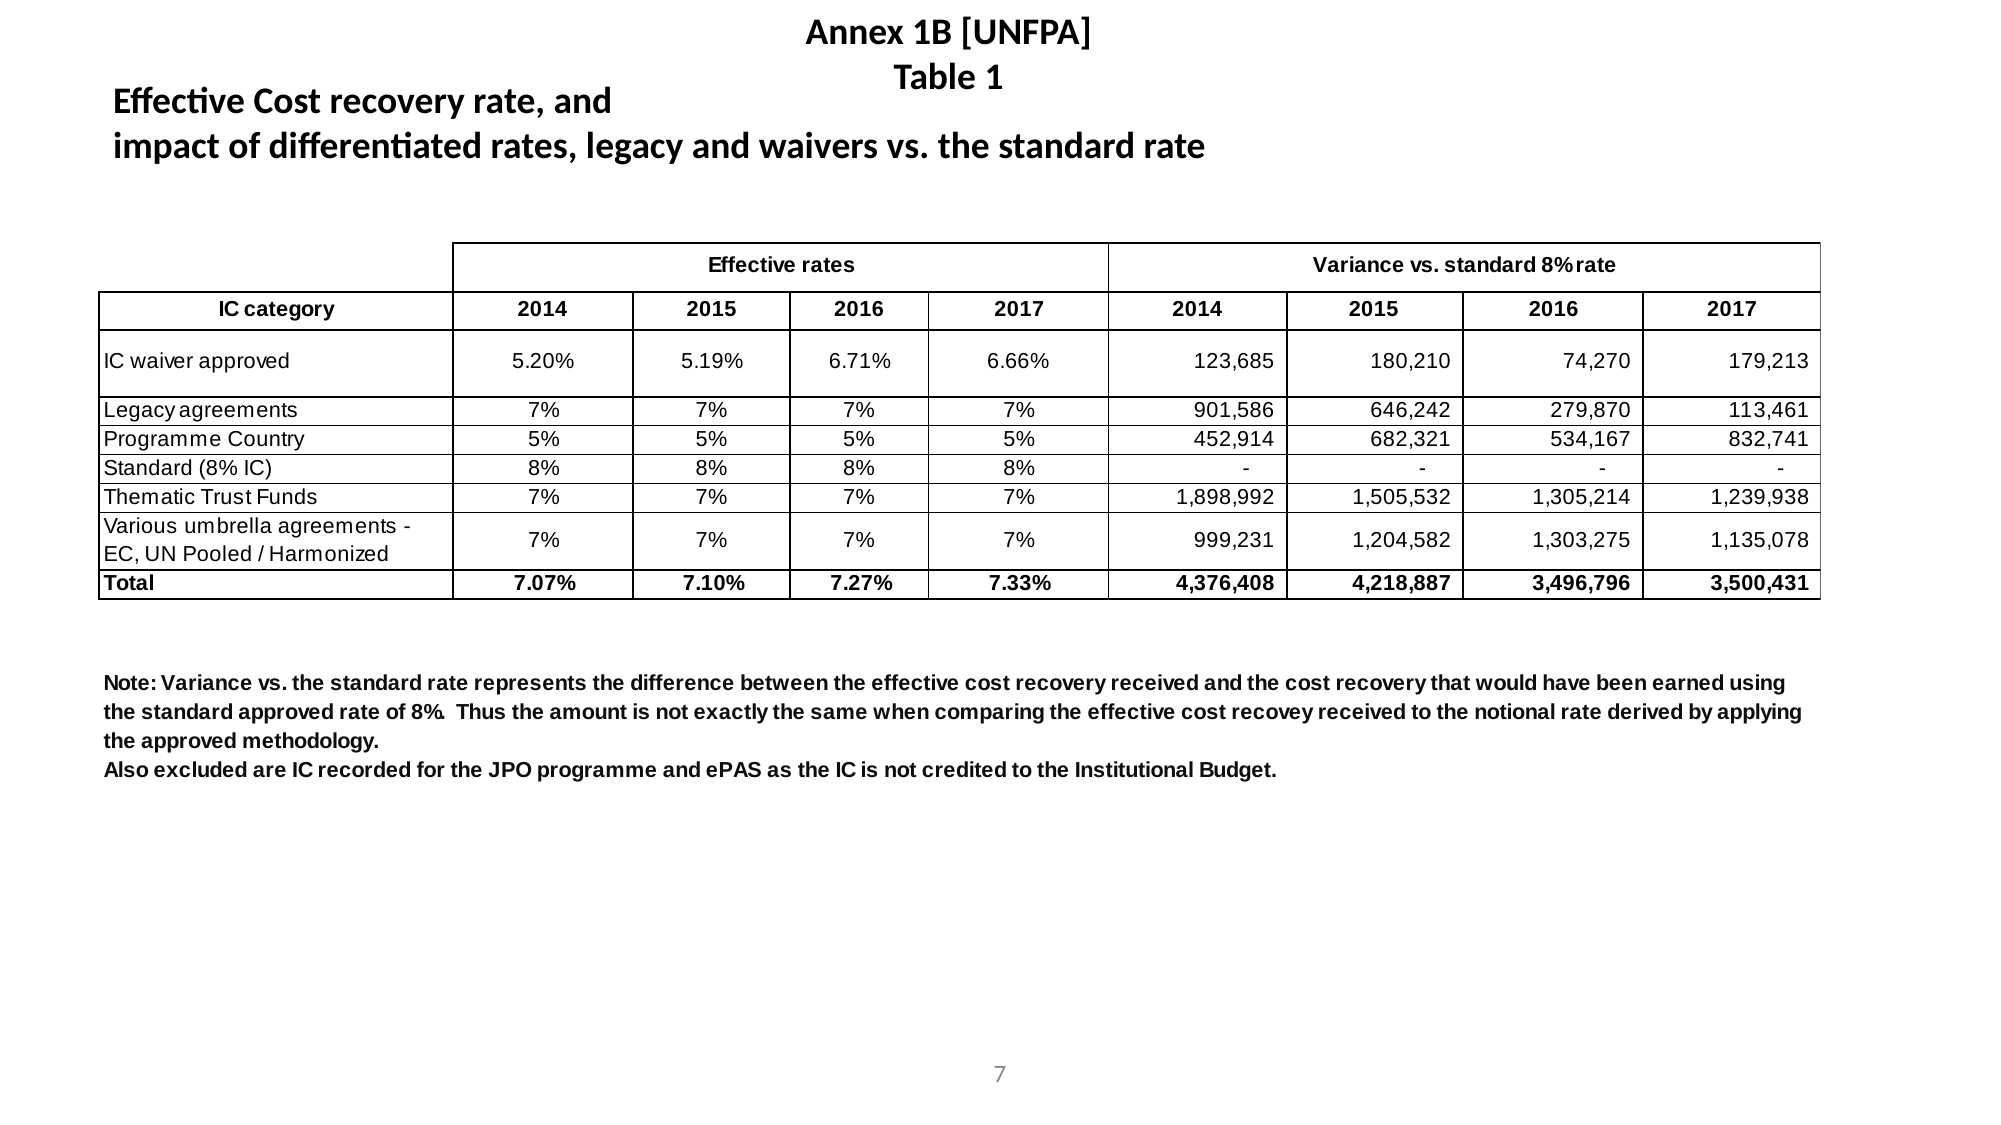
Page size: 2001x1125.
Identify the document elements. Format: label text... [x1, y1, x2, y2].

text_box Effective Cost recovery rate, and impact of differentiated rates, legacy and waivers vs. the standard rate [98, 56, 1424, 186]
slide_number 7 [662, 1042, 1338, 1103]
picture [97, 241, 1823, 801]
text_box Annex 1B [UNFPA] Table 1 [790, 0, 1107, 105]
